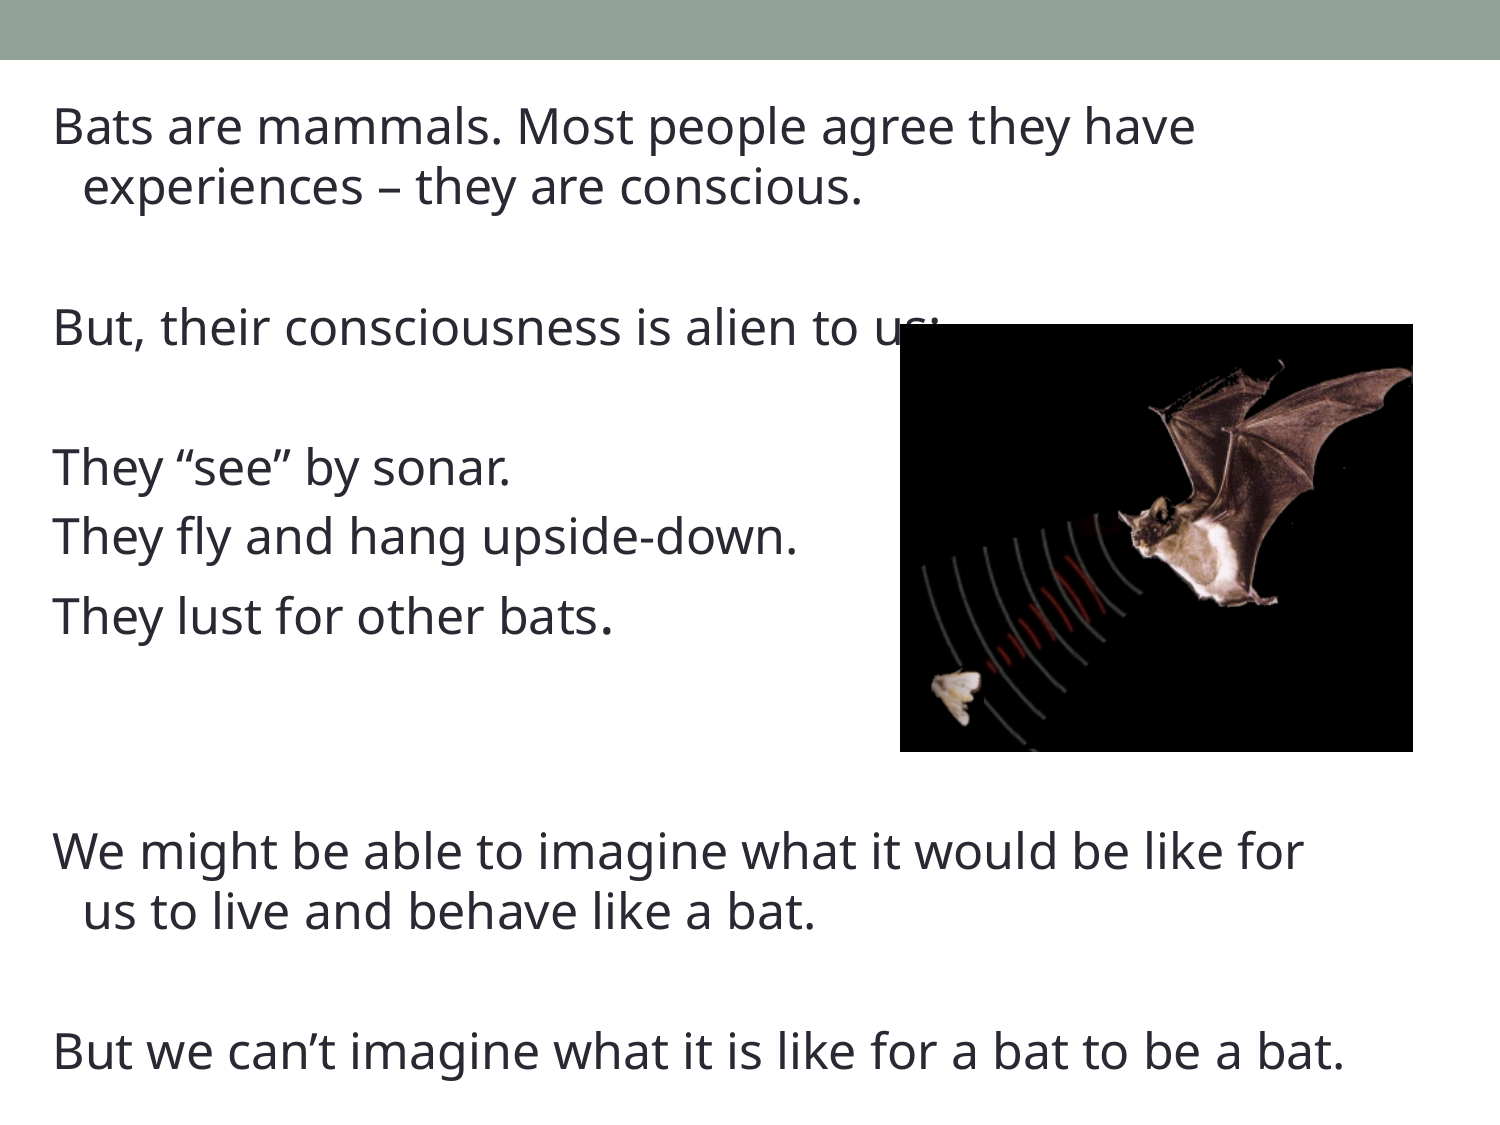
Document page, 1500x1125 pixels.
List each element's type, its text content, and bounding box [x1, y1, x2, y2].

list Bats are mammals. Most people agree they have experiences – they are conscious. But, their consciousness is alien to us: They “see” by sonar. They fly and hang upside-down. They lust for other bats. We might be able to imagine what it would be like for us to live and behave like a bat. But we can’t imagine what it is like for a bat to be a bat. [37, 87, 1388, 1100]
picture [899, 324, 1413, 752]
